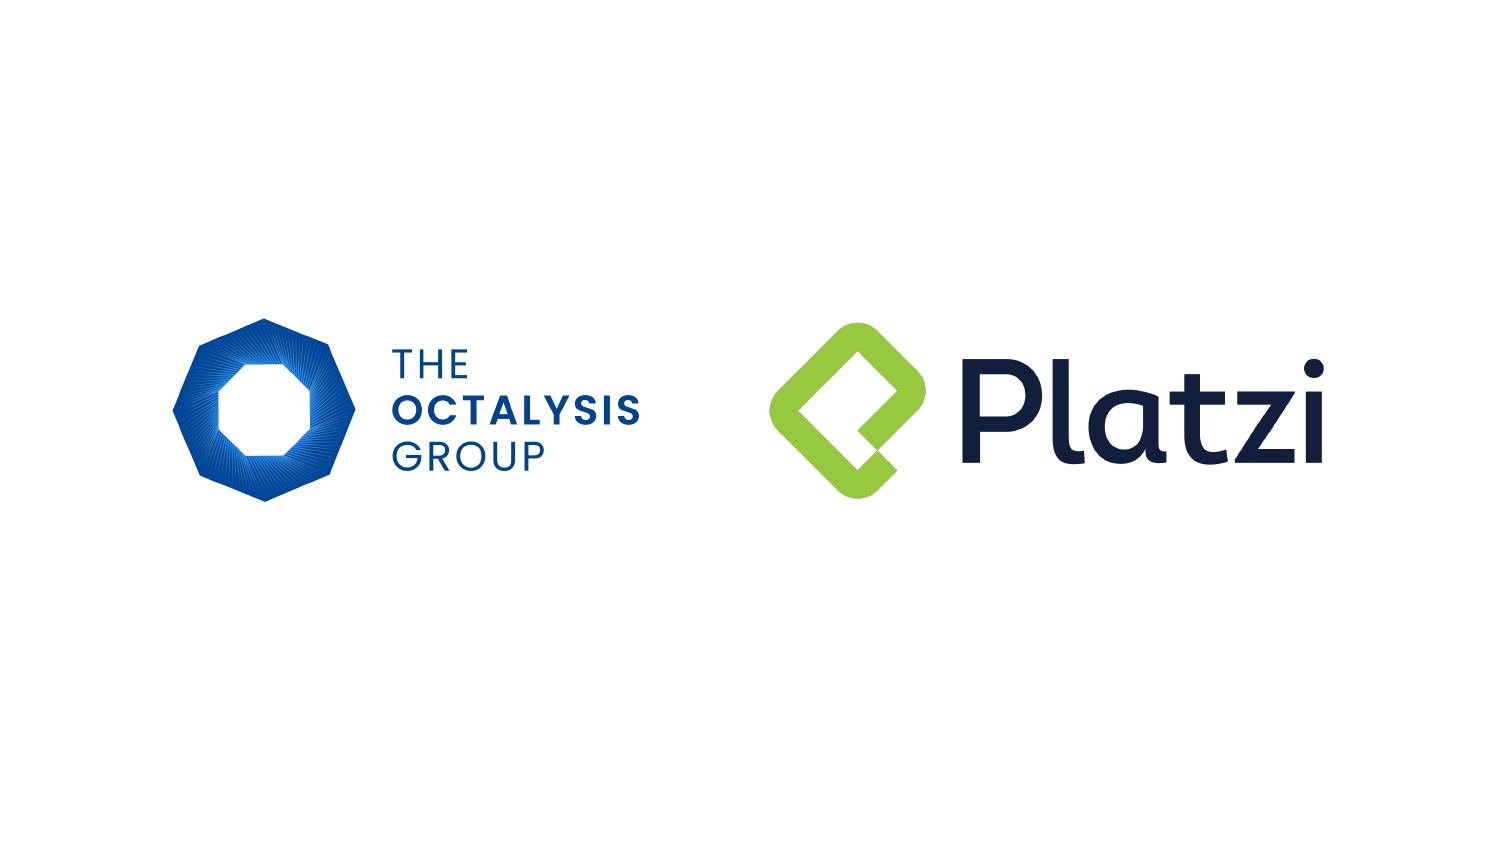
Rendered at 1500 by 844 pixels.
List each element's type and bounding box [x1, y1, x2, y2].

picture [89, 262, 1387, 559]
